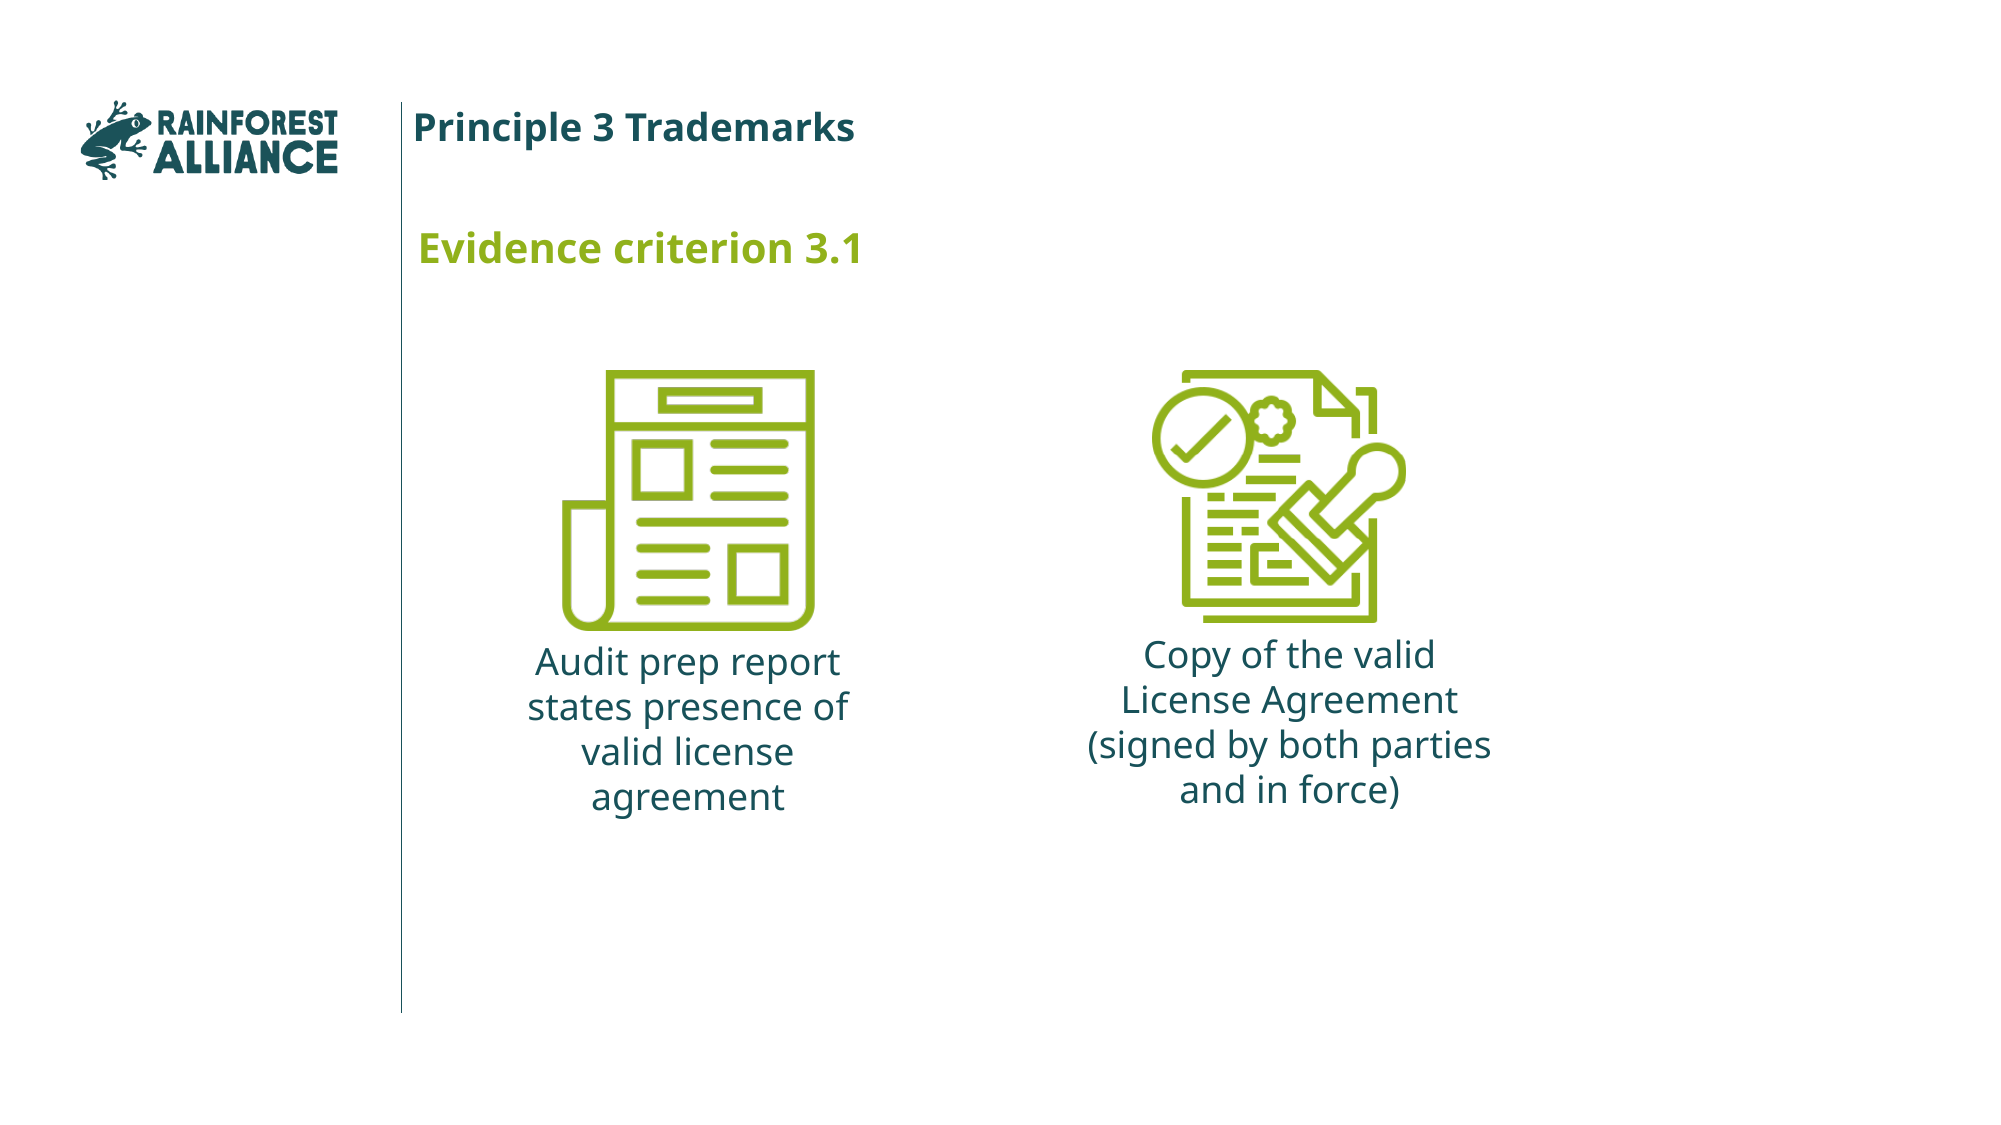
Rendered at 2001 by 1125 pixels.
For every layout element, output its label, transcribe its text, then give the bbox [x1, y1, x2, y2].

title Principle 3 Trademarks [397, 95, 1908, 158]
list Evidence criterion 3.1 [402, 213, 1184, 994]
text_box Copy of the valid License Agreement (signed by both parties and in force) [1060, 623, 1520, 818]
picture [1152, 370, 1406, 623]
picture [557, 370, 819, 631]
text_box Audit prep report states presence of valid license agreement [488, 630, 888, 871]
